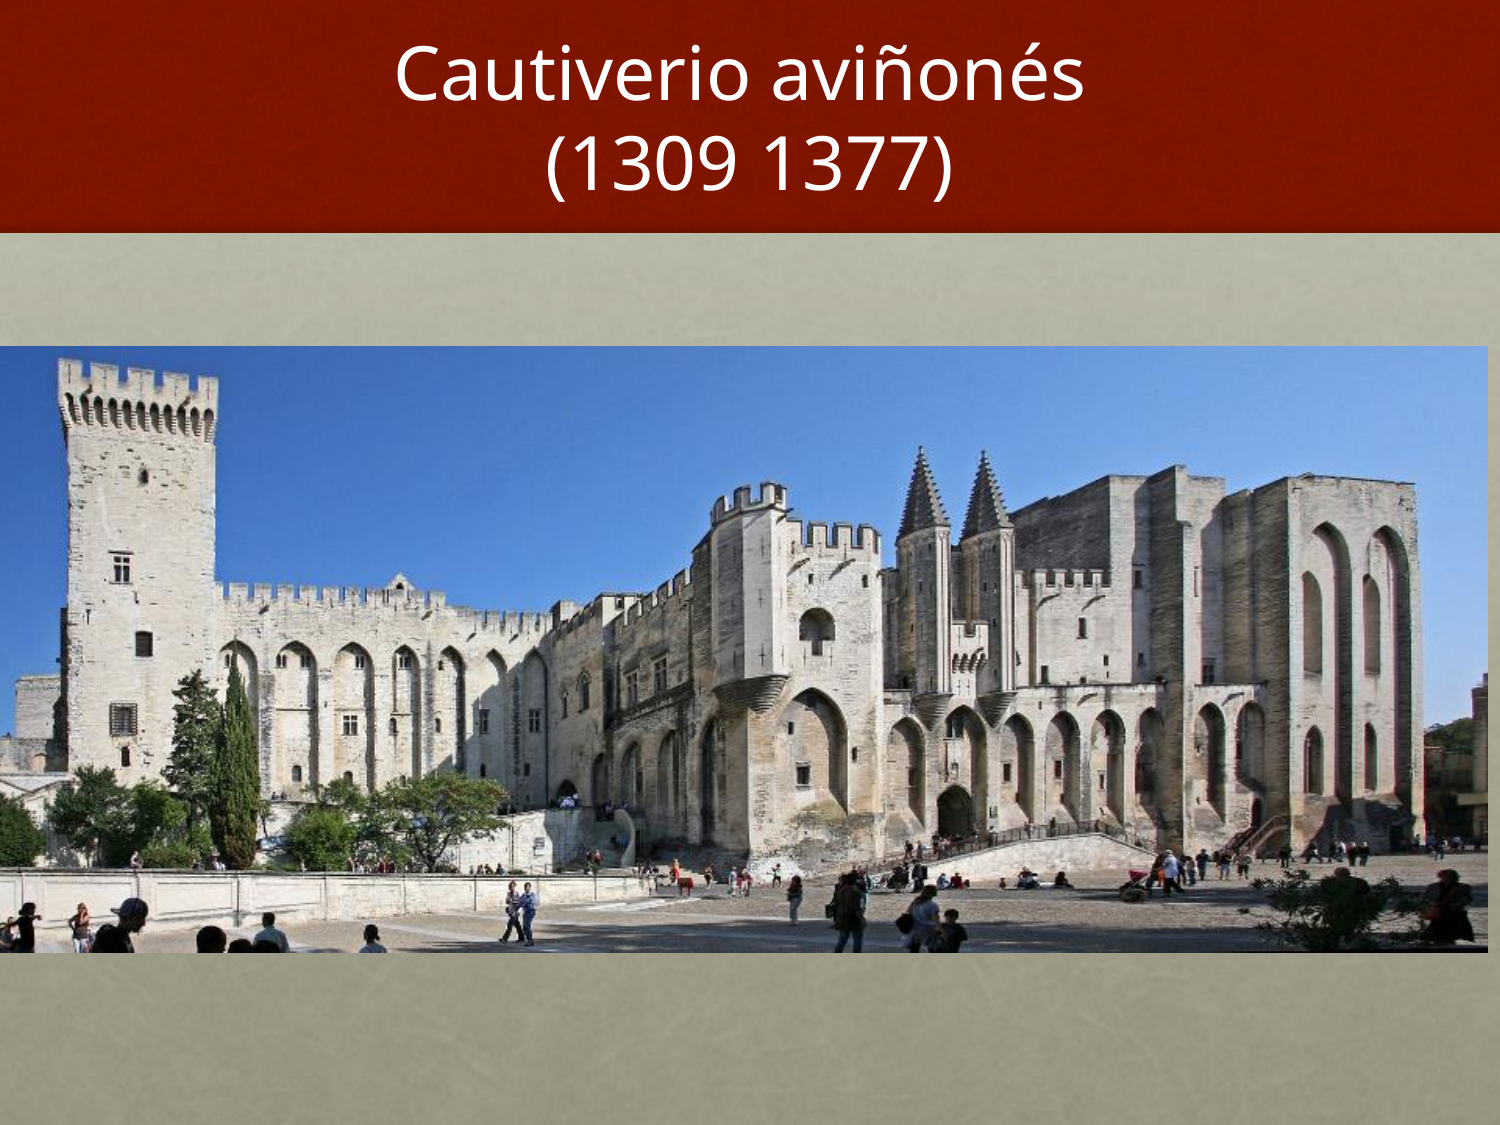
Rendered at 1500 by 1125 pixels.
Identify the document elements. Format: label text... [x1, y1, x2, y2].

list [0, 345, 1489, 954]
picture [0, 214, 1500, 1125]
title Cautiverio aviñonés (1309 1377) [127, 10, 1372, 221]
